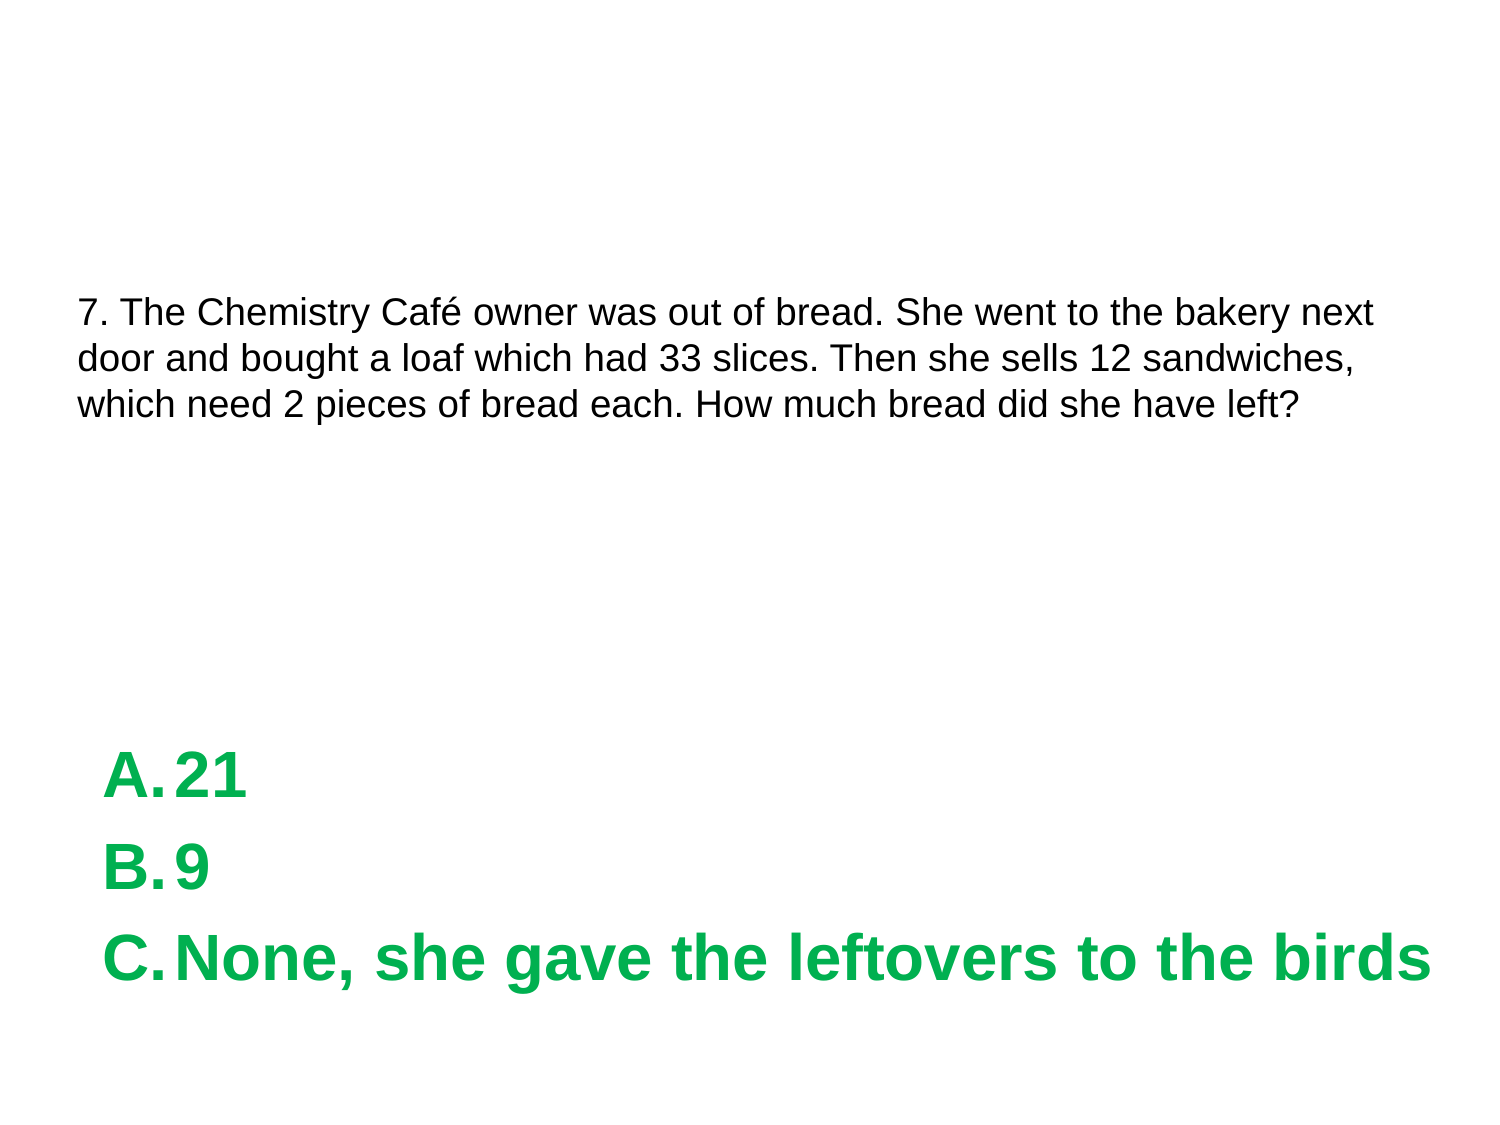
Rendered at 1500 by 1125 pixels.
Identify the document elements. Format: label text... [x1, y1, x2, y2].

title 7. The Chemistry Café owner was out of bread. She went to the bakery next door and bought a loaf which had 33 slices. Then she sells 12 sandwiches, which need 2 pieces of bread each. How much bread did she have left? [62, 262, 1413, 451]
list 21 9 None, she gave the leftovers to the birds [87, 724, 1463, 1076]
